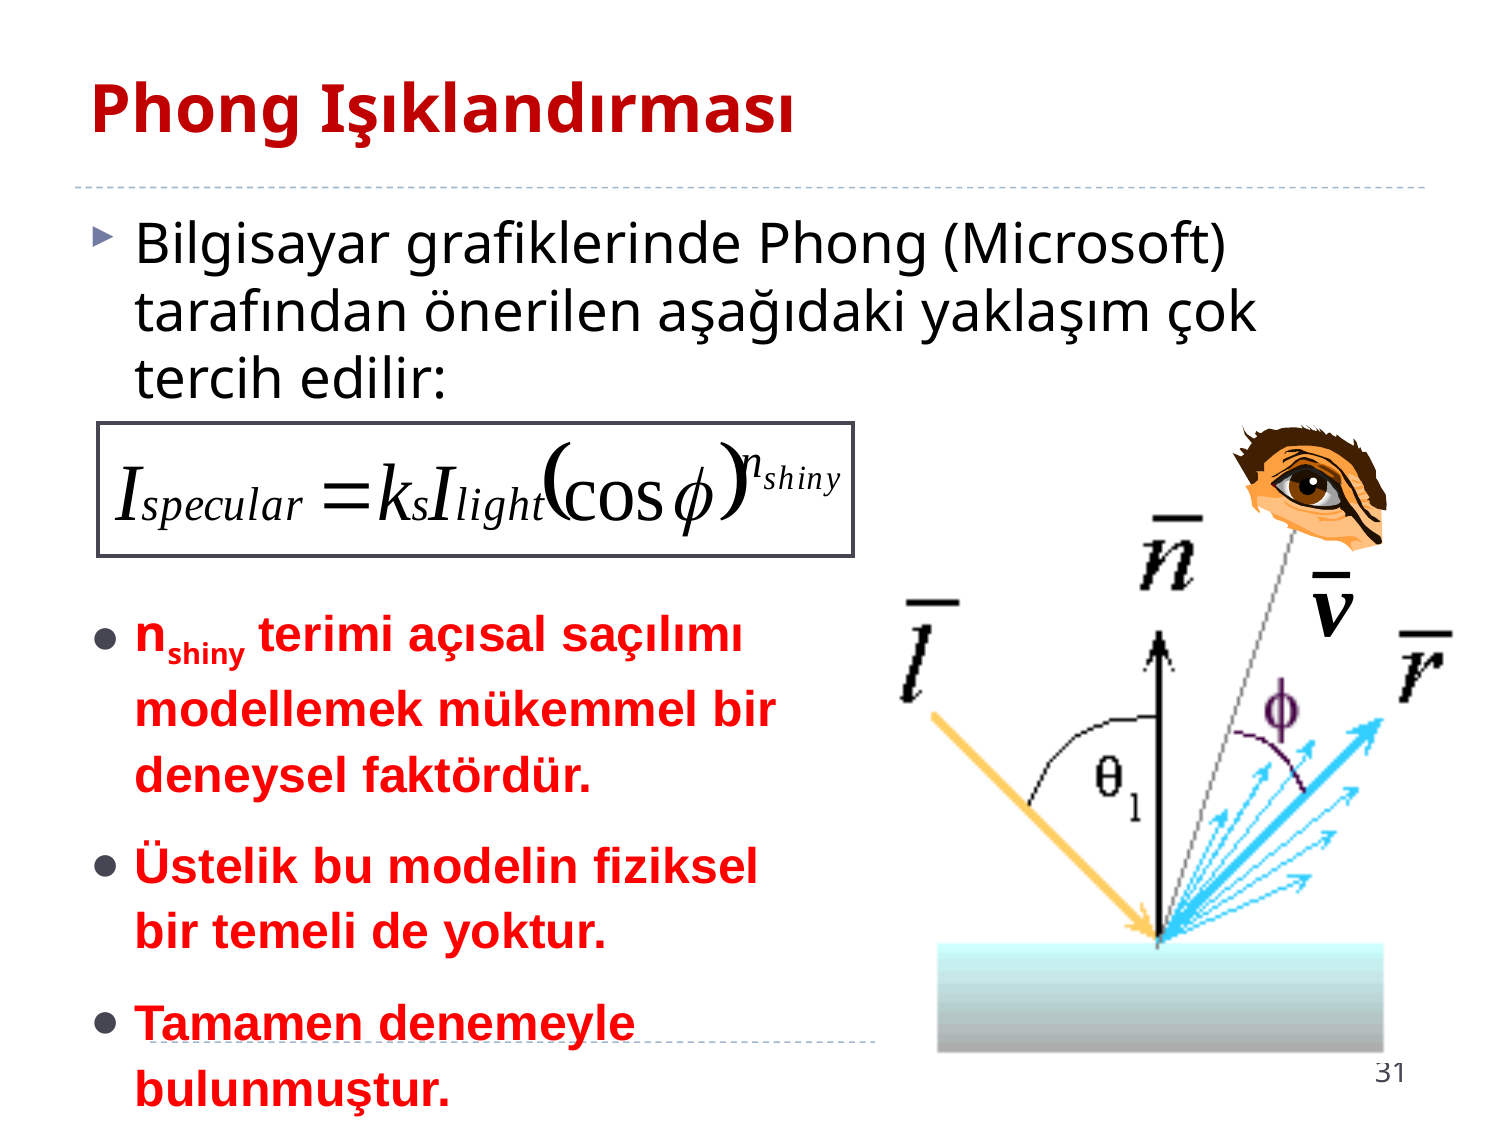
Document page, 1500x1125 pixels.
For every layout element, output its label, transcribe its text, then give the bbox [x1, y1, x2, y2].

text_box nshiny terimi açısal saçılımı modellemek mükemmel bir deneysel faktördür. Üstelik bu modelin fiziksel bir temeli de yoktur. Tamamen denemeyle bulunmuştur. [75, 587, 828, 1075]
list Bilgisayar grafiklerinde Phong (Microsoft) tarafından önerilen aşağıdaki yaklaşım çok tercih edilir: [75, 200, 1425, 1010]
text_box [100, 424, 852, 555]
slide_number 31 [1074, 1076, 1424, 1106]
title Phong Işıklandırması [75, 24, 1425, 188]
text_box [874, 424, 1476, 1063]
